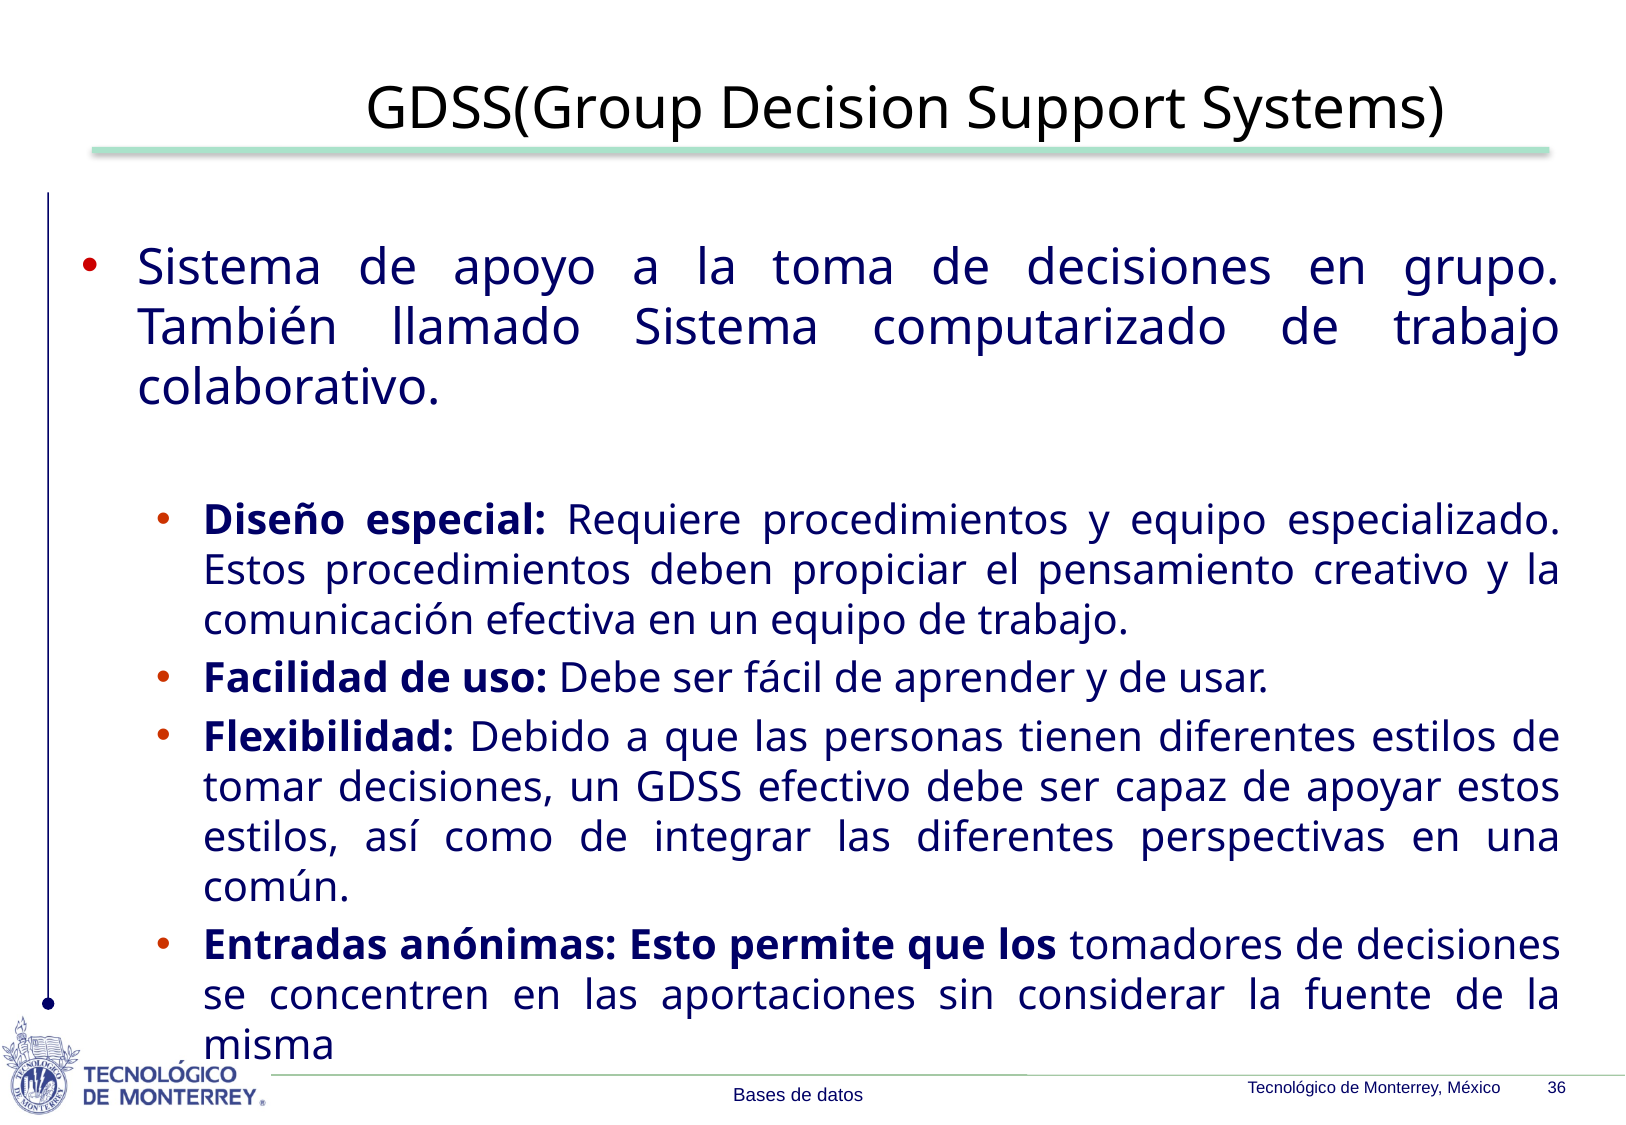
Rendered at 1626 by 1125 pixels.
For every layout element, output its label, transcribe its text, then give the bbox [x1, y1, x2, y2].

list Sistema de apoyo a la toma de decisiones en grupo. También llamado Sistema computarizado de trabajo colaborativo. Diseño especial: Requiere procedimientos y equipo especializado. Estos procedimientos deben propiciar el pensamiento creativo y la comunicación efectiva en un equipo de trabajo. Facilidad de uso: Debe ser fácil de aprender y de usar. Flexibilidad: Debido a que las personas tienen diferentes estilos de tomar decisiones, un GDSS efectivo debe ser capaz de apoyar estos estilos, así como de integrar las diferentes perspectivas en una común. Entradas anónimas: Esto permite que los tomadores de decisiones se concentren en las aportaciones sin considerar la fuente de la misma [65, 227, 1577, 971]
picture [0, 1014, 271, 1116]
title GDSS(Group Decision Support Systems) [226, 11, 1461, 199]
